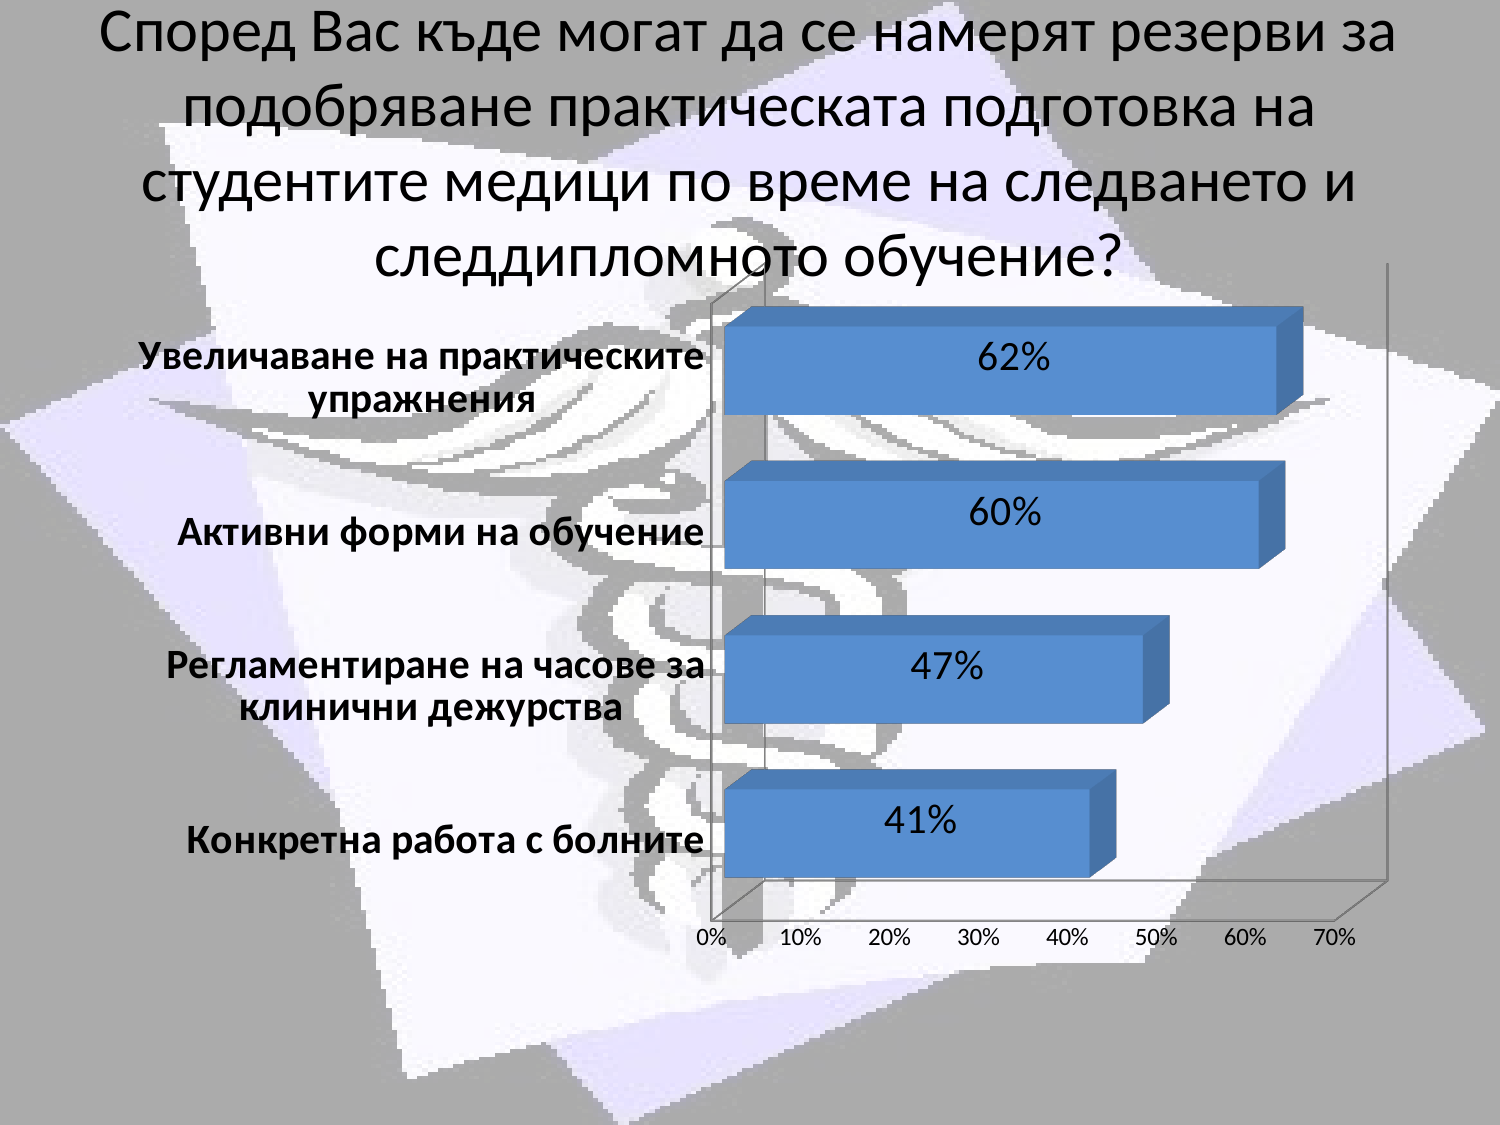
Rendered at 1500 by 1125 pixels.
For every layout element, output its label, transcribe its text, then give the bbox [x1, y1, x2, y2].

chart [74, 262, 1426, 1006]
title Според Вас къде могат да се намерят резерви за подобряване практическата подготовка на студентите медици по време на следването и следдипломното обучение? [75, 45, 1425, 233]
